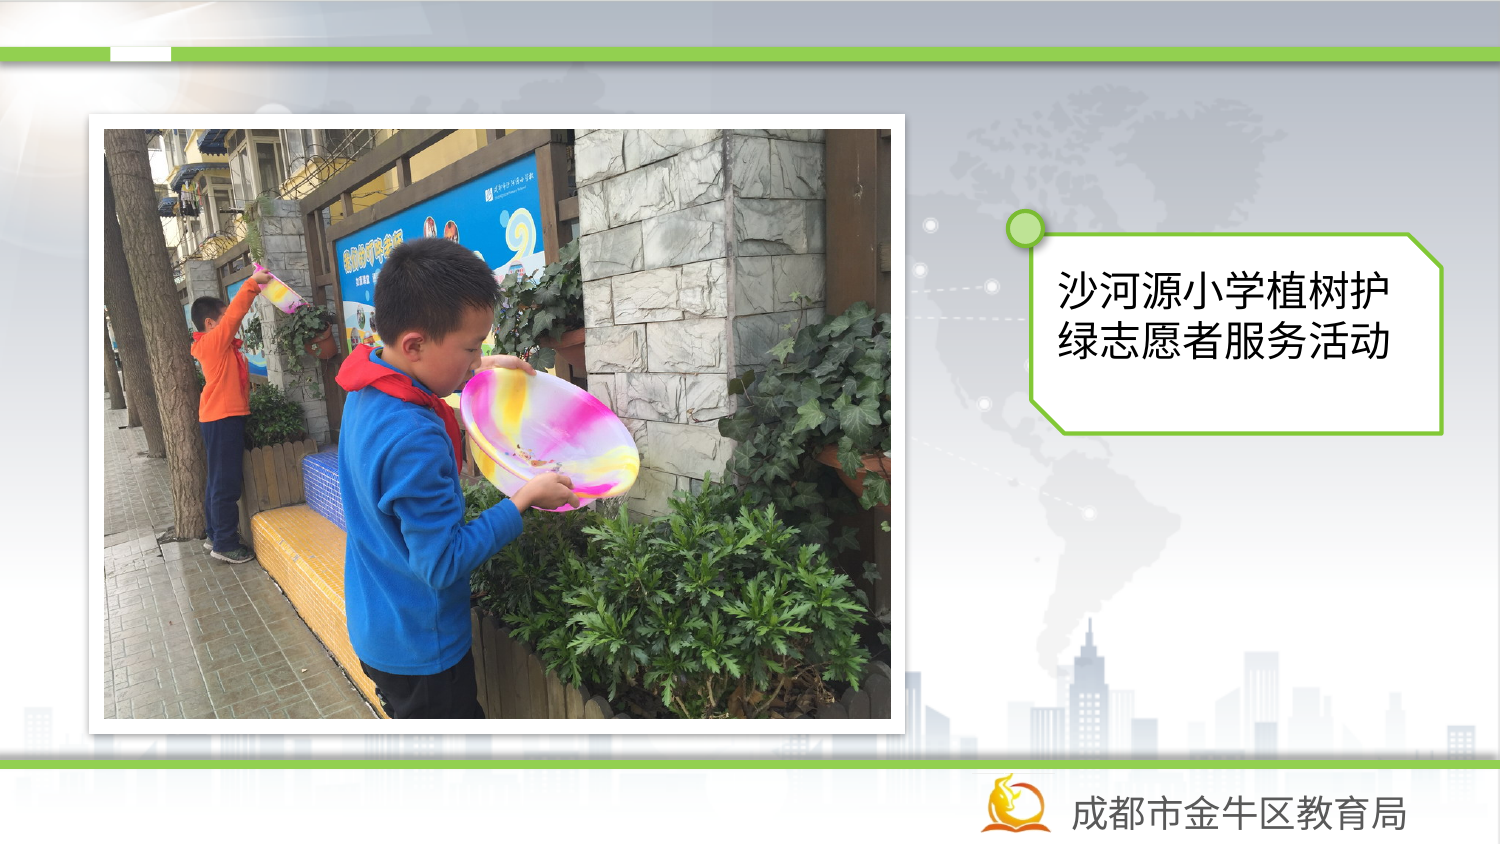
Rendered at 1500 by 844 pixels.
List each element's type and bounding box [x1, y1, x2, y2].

picture [0, 62, 1500, 760]
text_box [1007, 210, 1442, 434]
picture [0, 0, 1500, 46]
picture [0, 769, 1500, 844]
